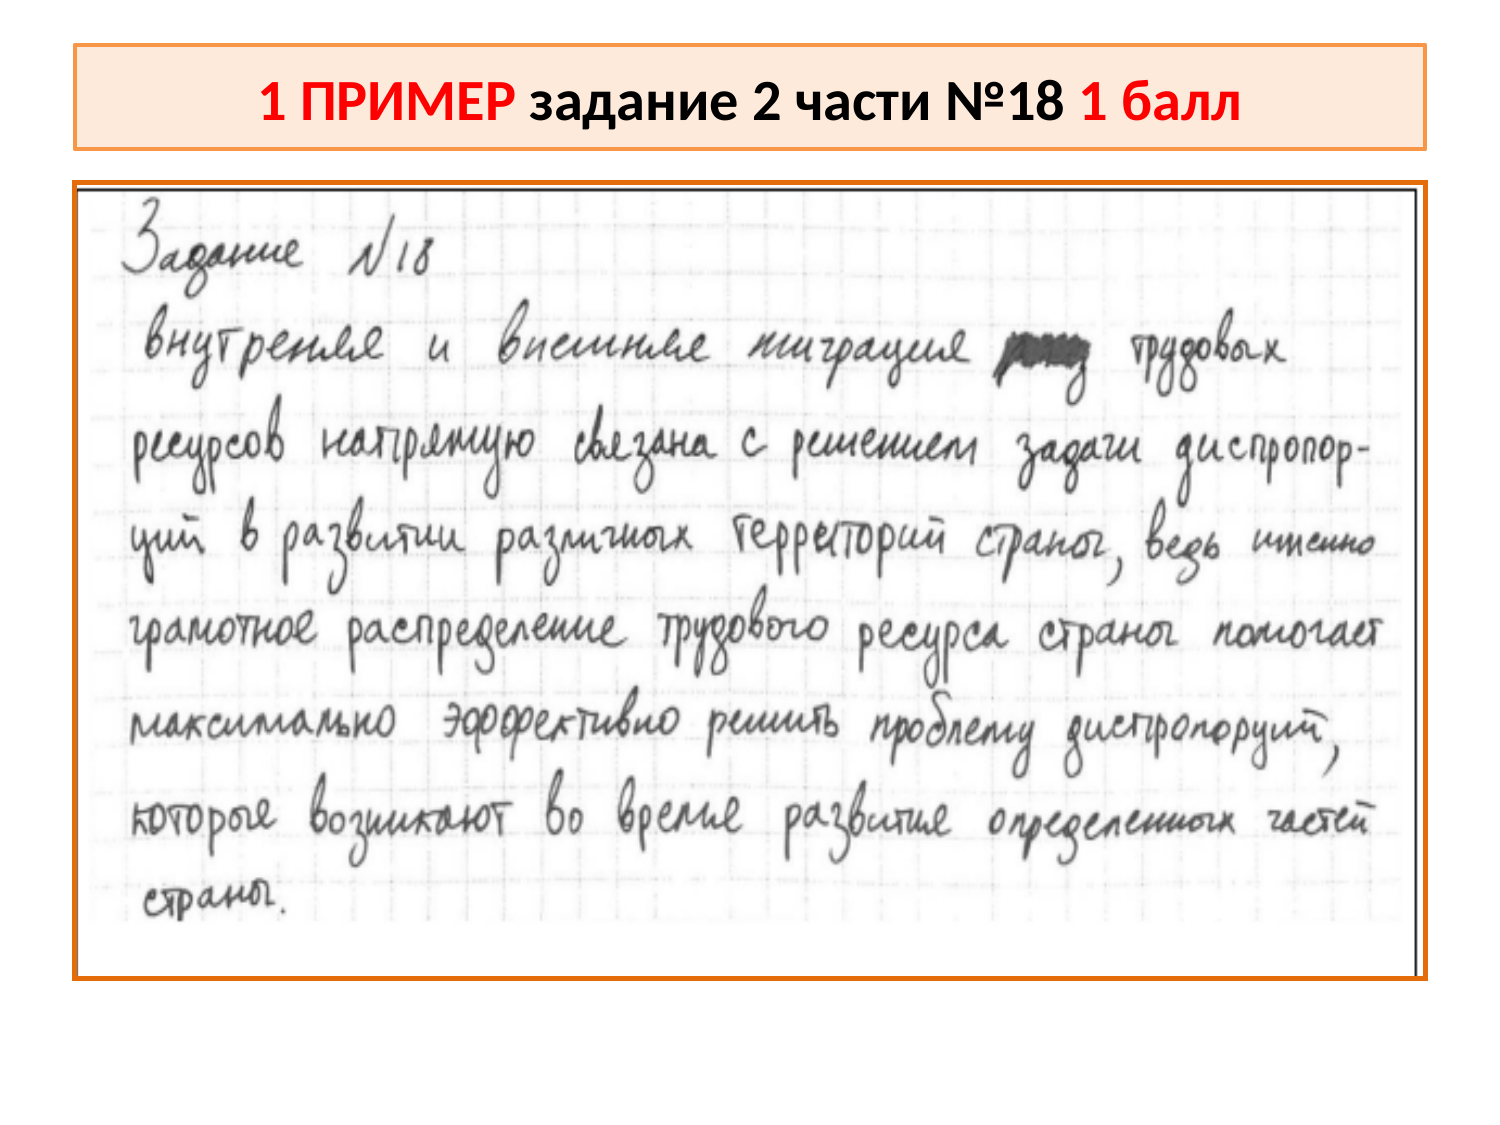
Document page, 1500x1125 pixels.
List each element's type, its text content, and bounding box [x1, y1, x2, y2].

title 1 ПРИМЕР задание 2 части №18 1 балл [75, 45, 1425, 149]
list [76, 184, 1424, 977]
